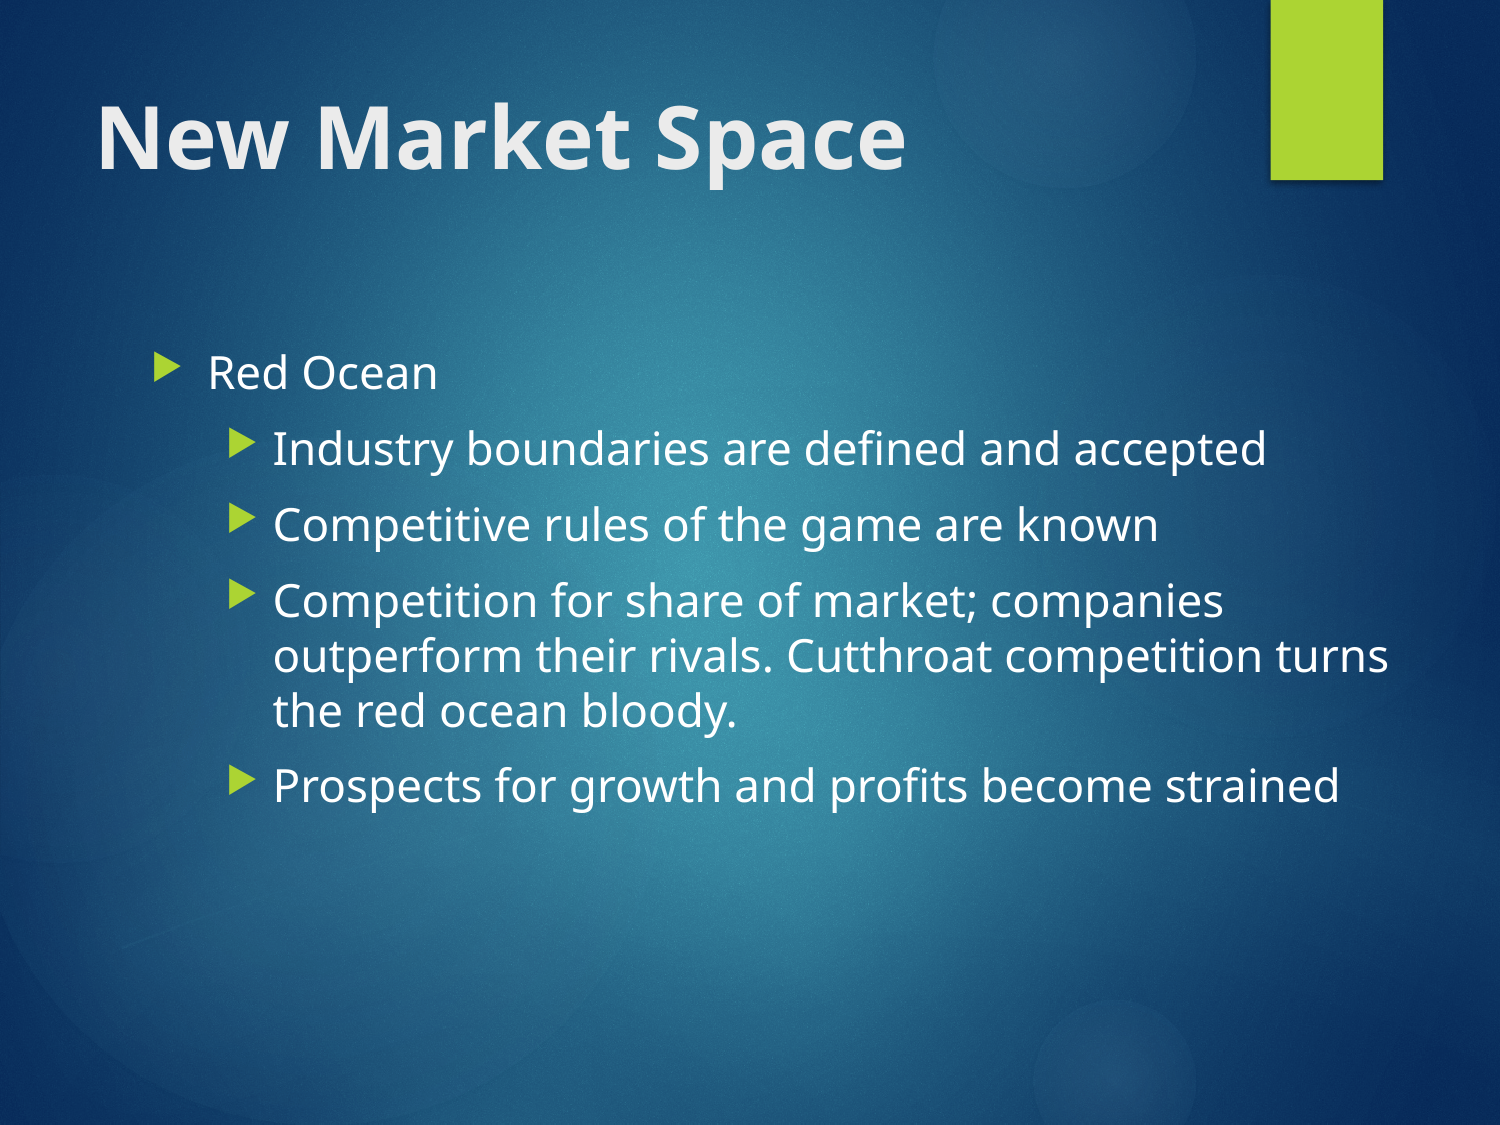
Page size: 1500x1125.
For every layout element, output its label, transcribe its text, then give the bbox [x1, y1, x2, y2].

list Red Ocean Industry boundaries are defined and accepted Competitive rules of the game are known Competition for share of market; companies outperform their rivals. Cutthroat competition turns the red ocean bloody. Prospects for growth and profits become strained [135, 336, 1407, 1025]
title New Market Space [79, 74, 1237, 304]
